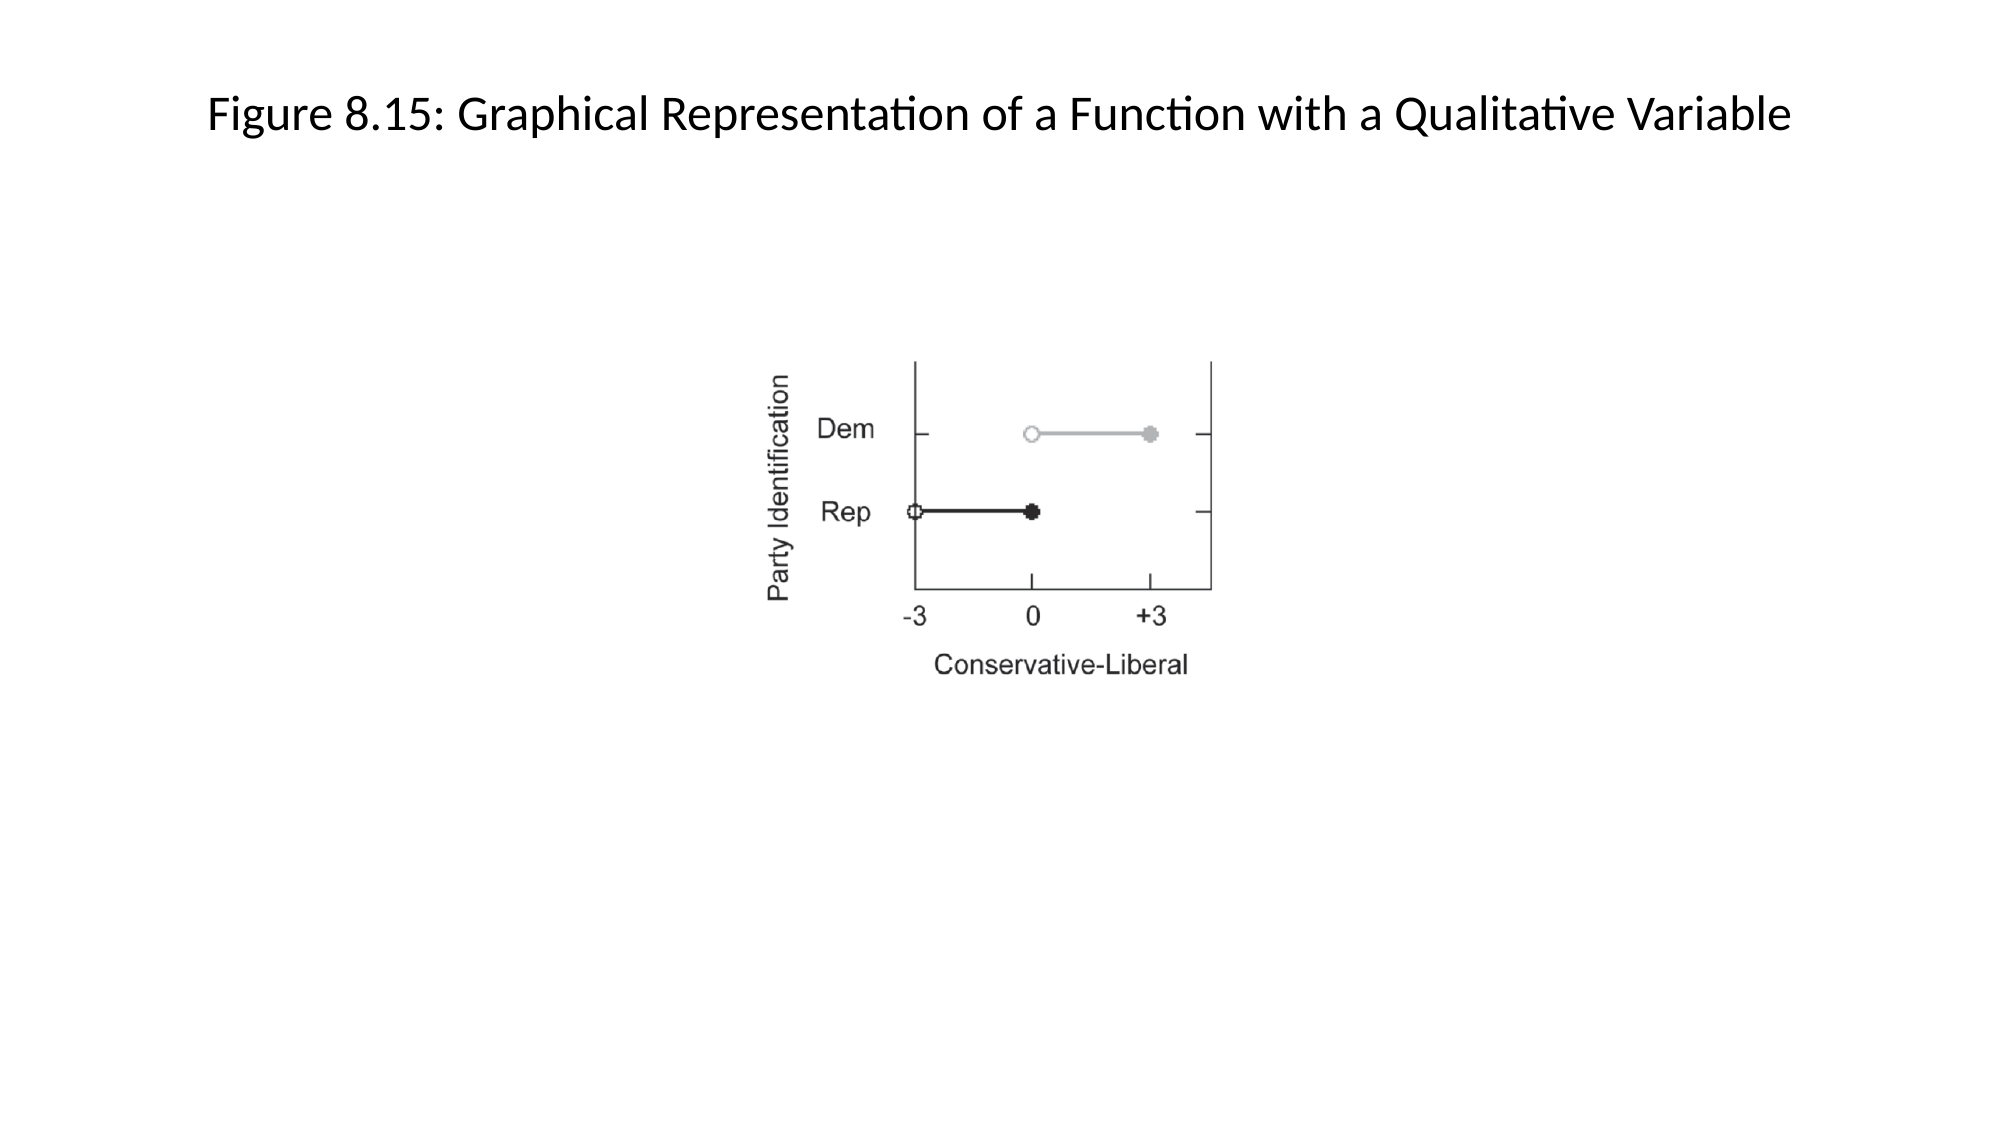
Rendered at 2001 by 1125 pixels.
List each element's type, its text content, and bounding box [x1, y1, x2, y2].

subtitle Figure 8.15: Graphical Representation of a Function with a Qualitative Variable [46, 79, 1954, 242]
picture [732, 347, 1268, 692]
